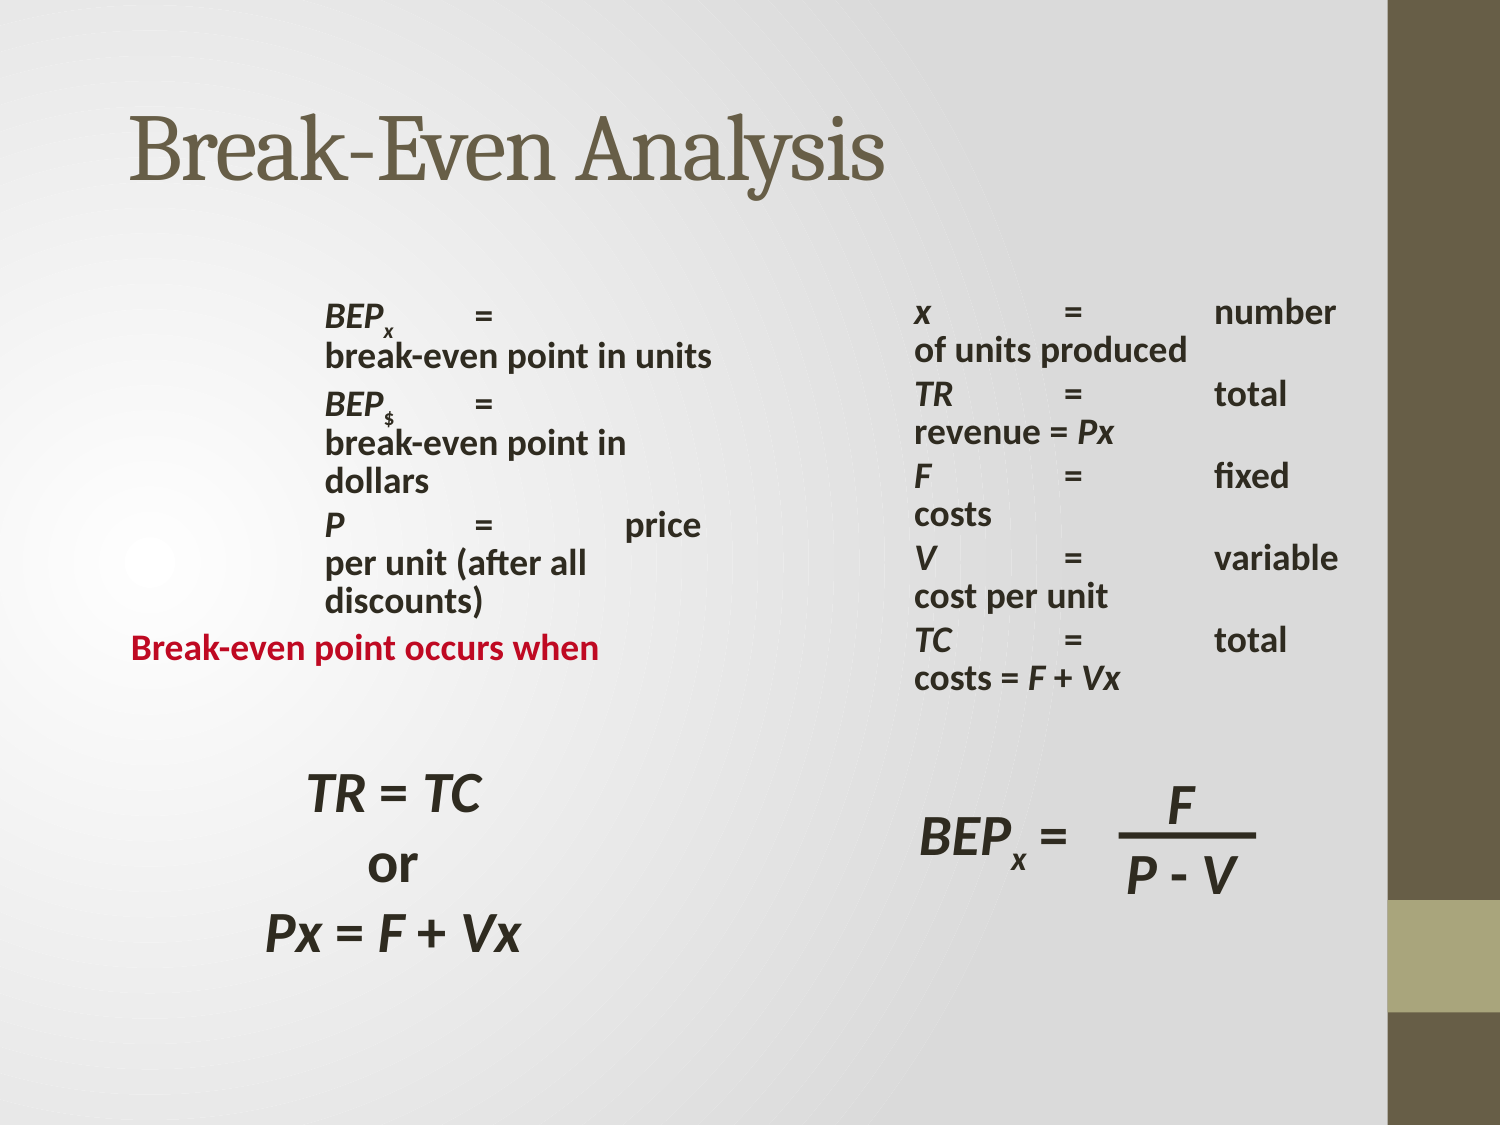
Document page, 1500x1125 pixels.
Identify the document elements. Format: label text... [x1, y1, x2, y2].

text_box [105, 286, 1388, 566]
title Break-Even Analysis [112, 71, 1388, 213]
text_box Break-even point occurs when [116, 621, 959, 677]
text_box TR = TC or Px = F + Vx [249, 746, 537, 972]
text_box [882, 758, 1262, 915]
